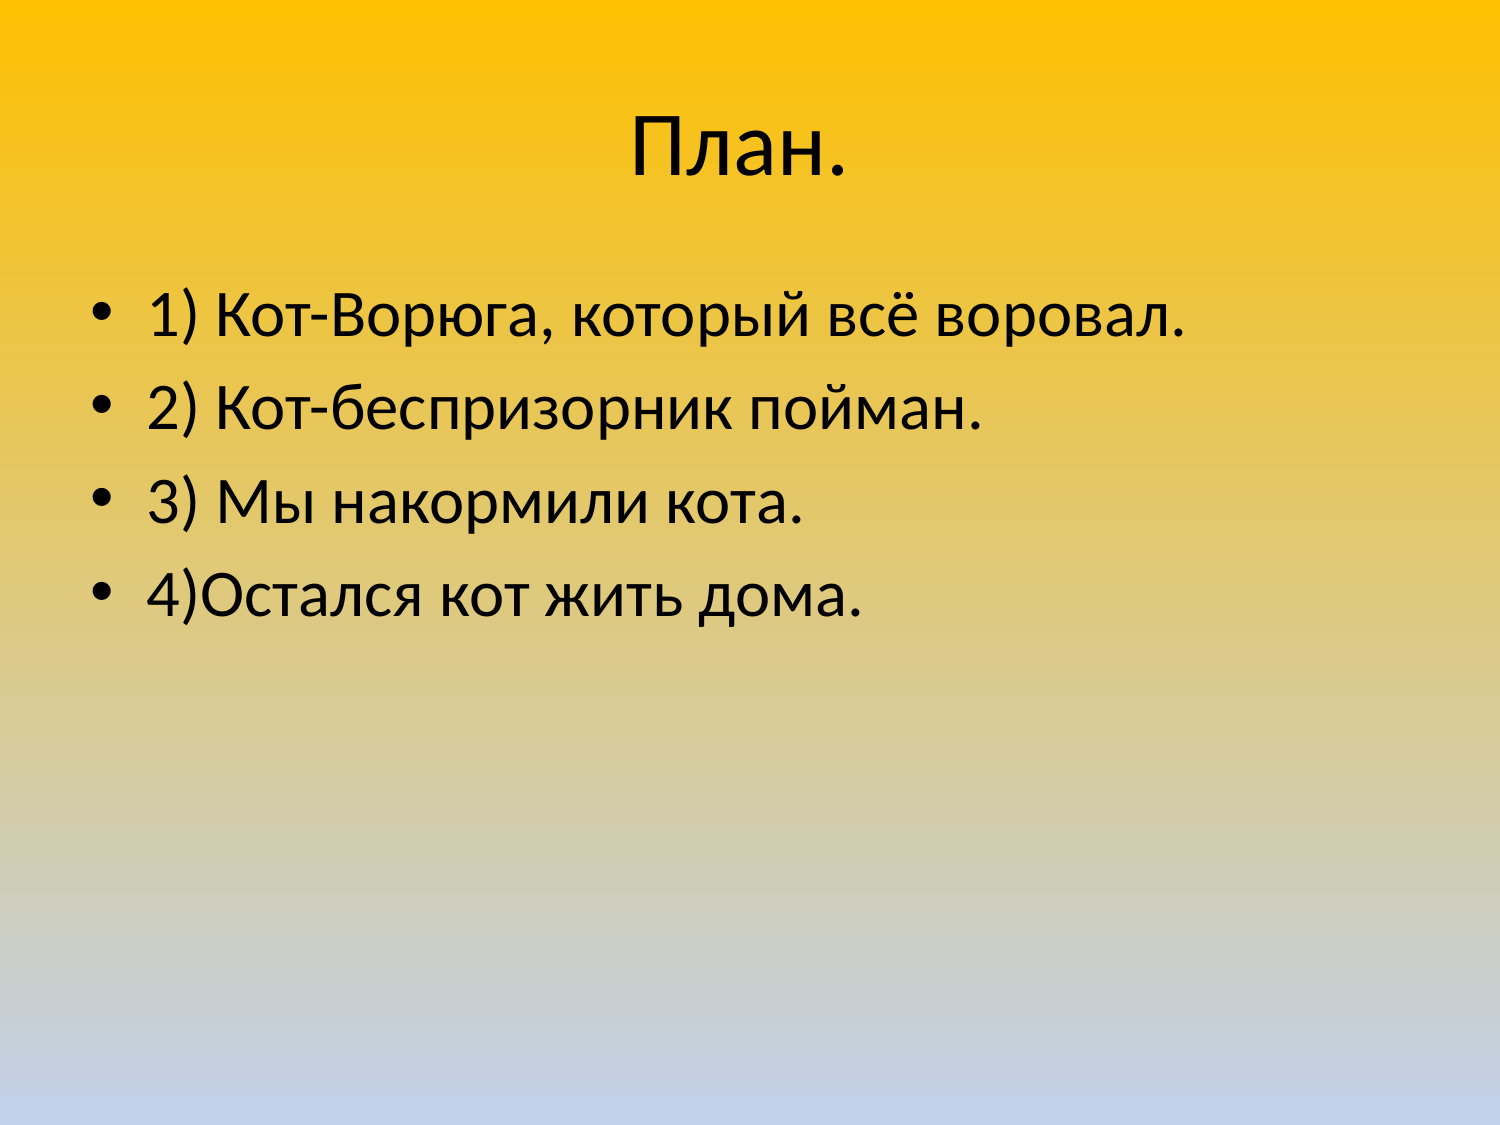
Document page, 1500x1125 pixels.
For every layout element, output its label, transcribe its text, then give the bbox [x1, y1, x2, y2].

title План. [74, 44, 1426, 233]
list 1) Кот-Ворюга, который всё воровал. 2) Кот-беспризорник пойман. 3) Мы накормили кота. 4)Остался кот жить дома. [74, 262, 1426, 1006]
